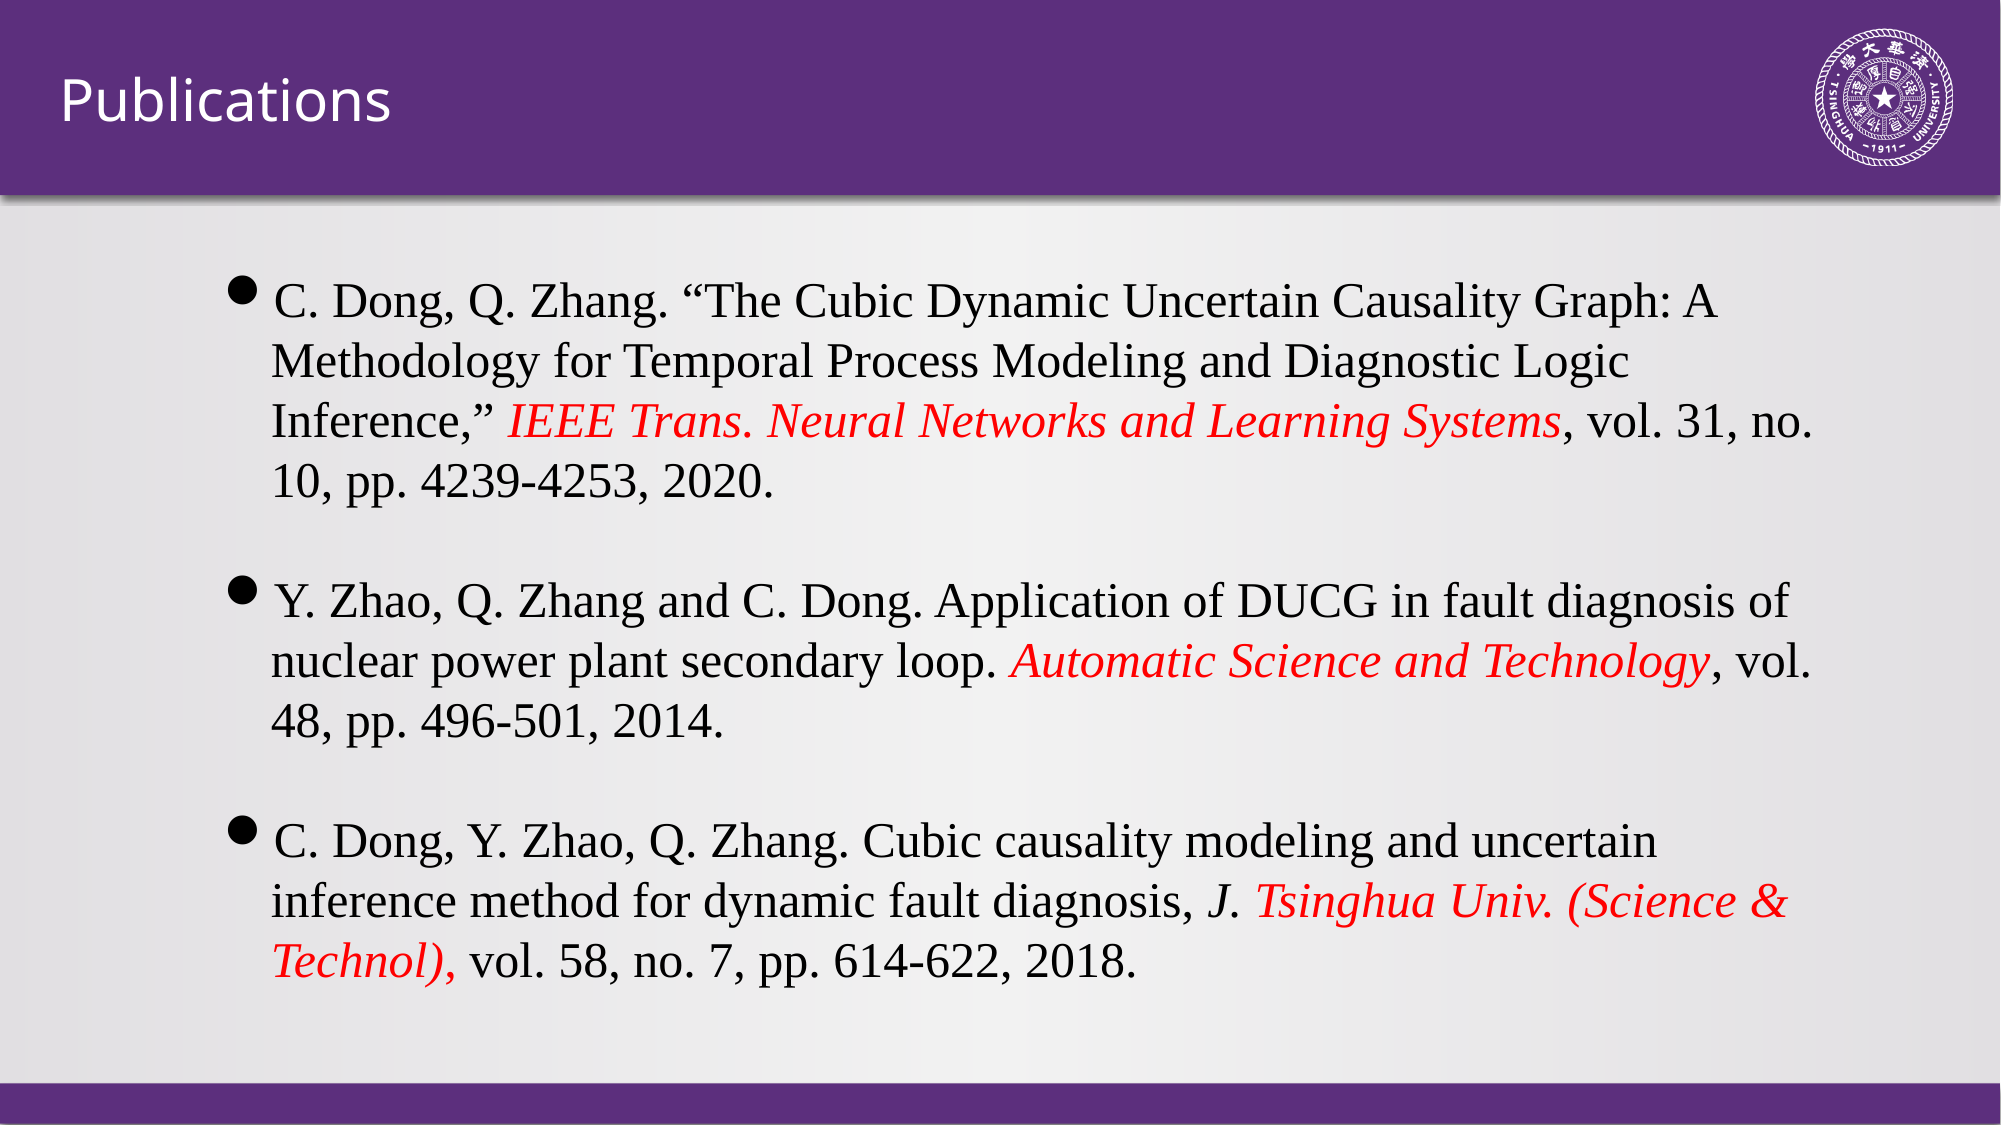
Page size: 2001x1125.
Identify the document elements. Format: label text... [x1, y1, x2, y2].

text_box C. Dong, Q. Zhang. “The Cubic Dynamic Uncertain Causality Graph: A Methodology for Temporal Process Modeling and Diagnostic Logic Inference,” IEEE Trans. Neural Networks and Learning Systems, vol. 31, no. 10, pp. 4239-4253, 2020. Y. Zhao, Q. Zhang and C. Dong. Application of DUCG in fault diagnosis of nuclear power plant secondary loop. Automatic Science and Technology, vol. 48, pp. 496-501, 2014. C. Dong, Y. Zhao, Q. Zhang. Cubic causality modeling and uncertain inference method for dynamic fault diagnosis, J. Tsinghua Univ. (Science & Technol), vol. 58, no. 7, pp. 614-622, 2018. [209, 259, 1847, 995]
title Publications [44, 14, 1816, 181]
